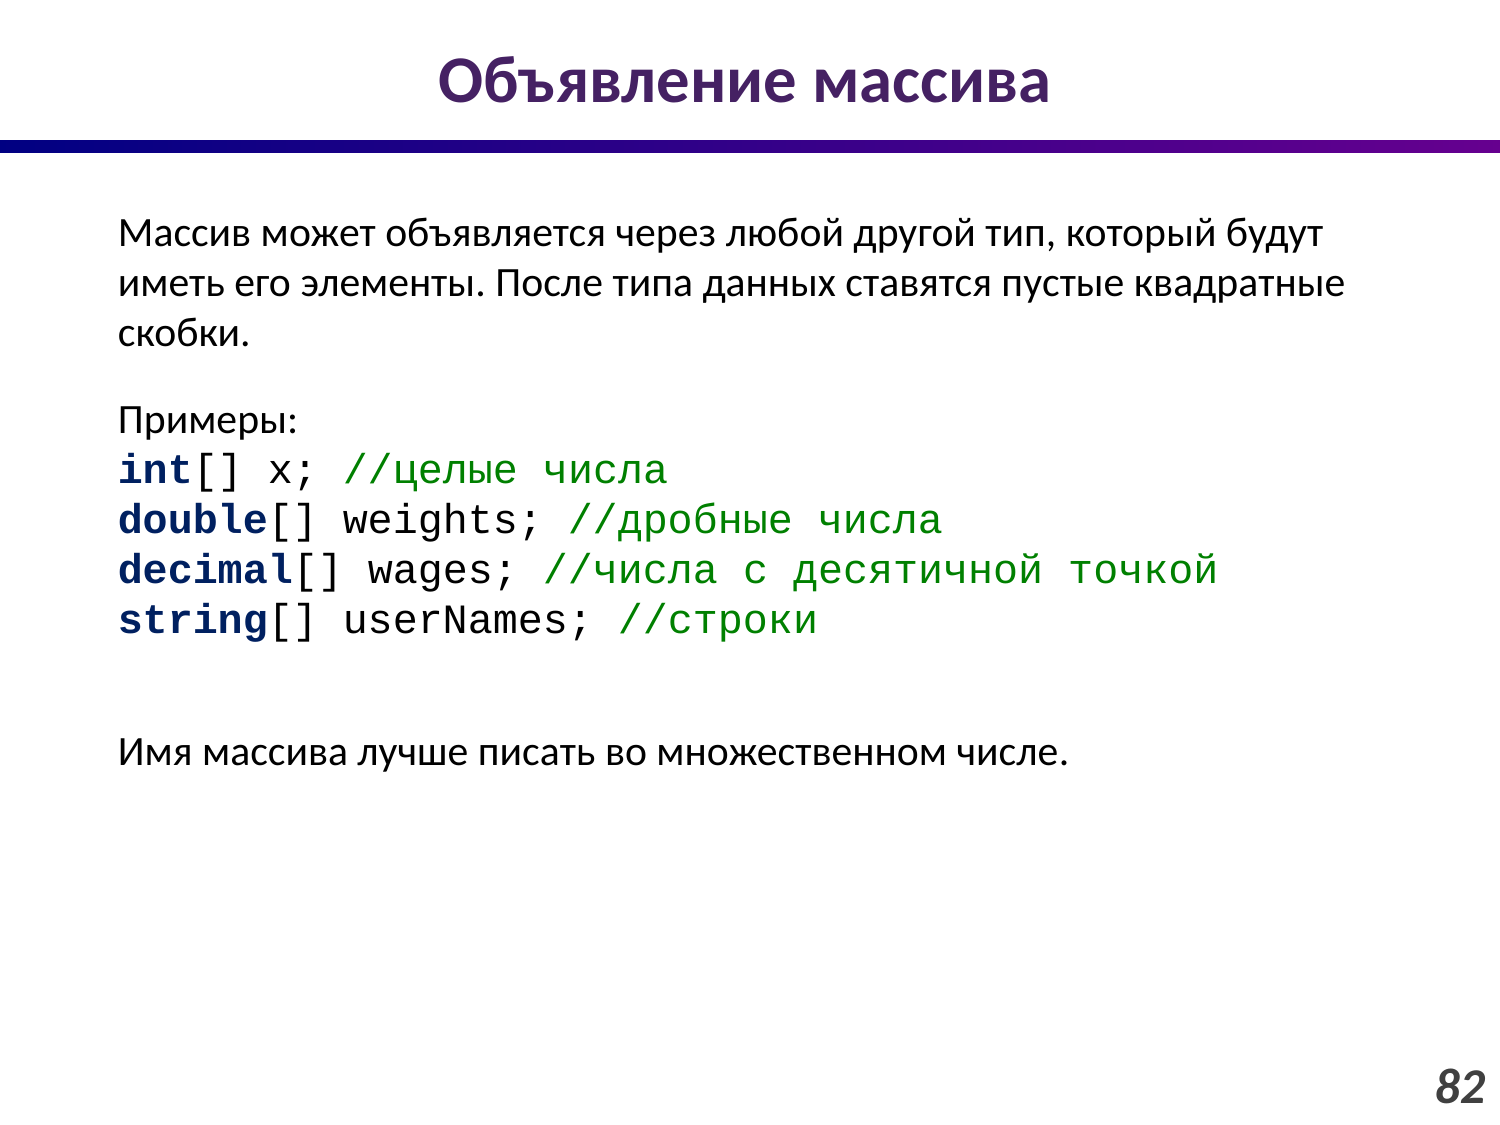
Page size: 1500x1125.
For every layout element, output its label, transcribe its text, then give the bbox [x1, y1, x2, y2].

slide_number 82 [1359, 1042, 1500, 1125]
text_box Примеры: int[] x; //целые числа double[] weights; //дробные числа decimal[] wages; //числа с десятичной точкой string[] userNames; //строки [103, 384, 1403, 650]
text_box Массив может объявляется через любой другой тип, который будут иметь его элементы. После типа данных ставятся пустые квадратные скобки. [103, 197, 1403, 362]
text_box Имя массива лучше писать во множественном числе. [103, 715, 1403, 781]
title Объявление массива [70, 0, 1421, 153]
